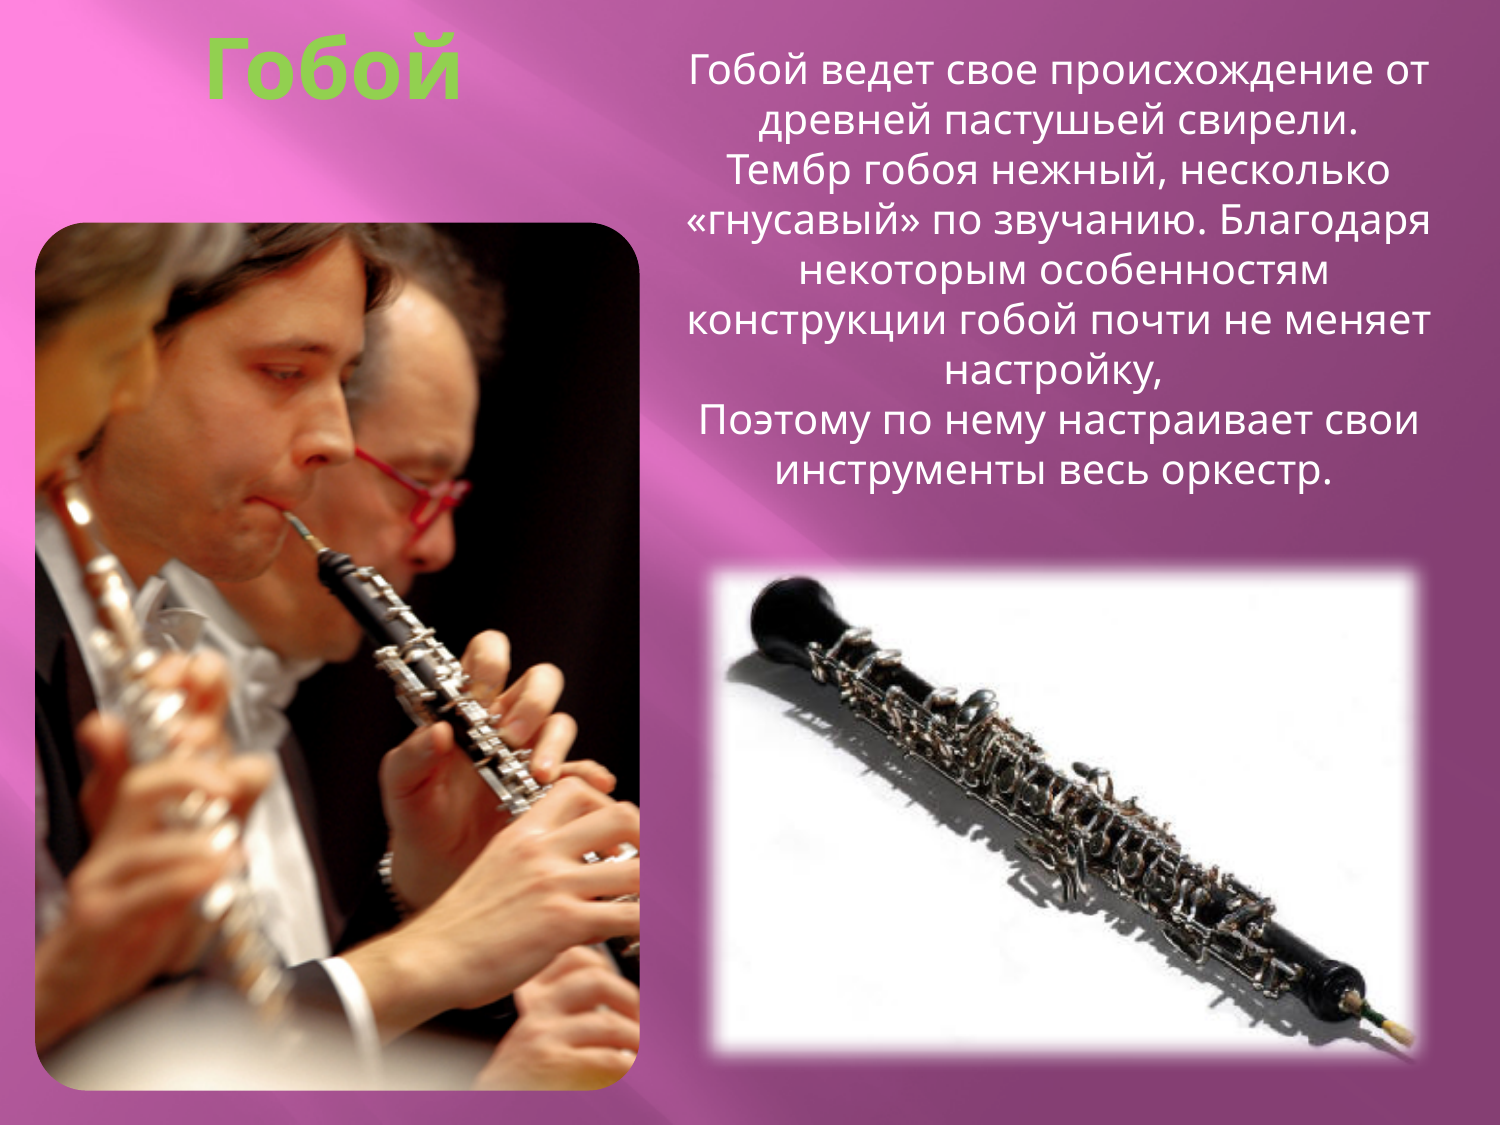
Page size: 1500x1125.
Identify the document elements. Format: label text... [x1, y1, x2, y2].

text_box Гобой ведет свое происхождение от древней пастушьей свирели. Тембр гобоя нежный, несколько «гнусавый» по звучанию. Благодаря некоторым особенностям конструкции гобой почти не меняет настройку, Поэтому по нему настраивает свои инструменты весь оркестр. [667, 35, 1450, 501]
picture [691, 550, 1436, 1074]
picture [34, 222, 640, 1091]
title Гобой [82, 0, 586, 131]
